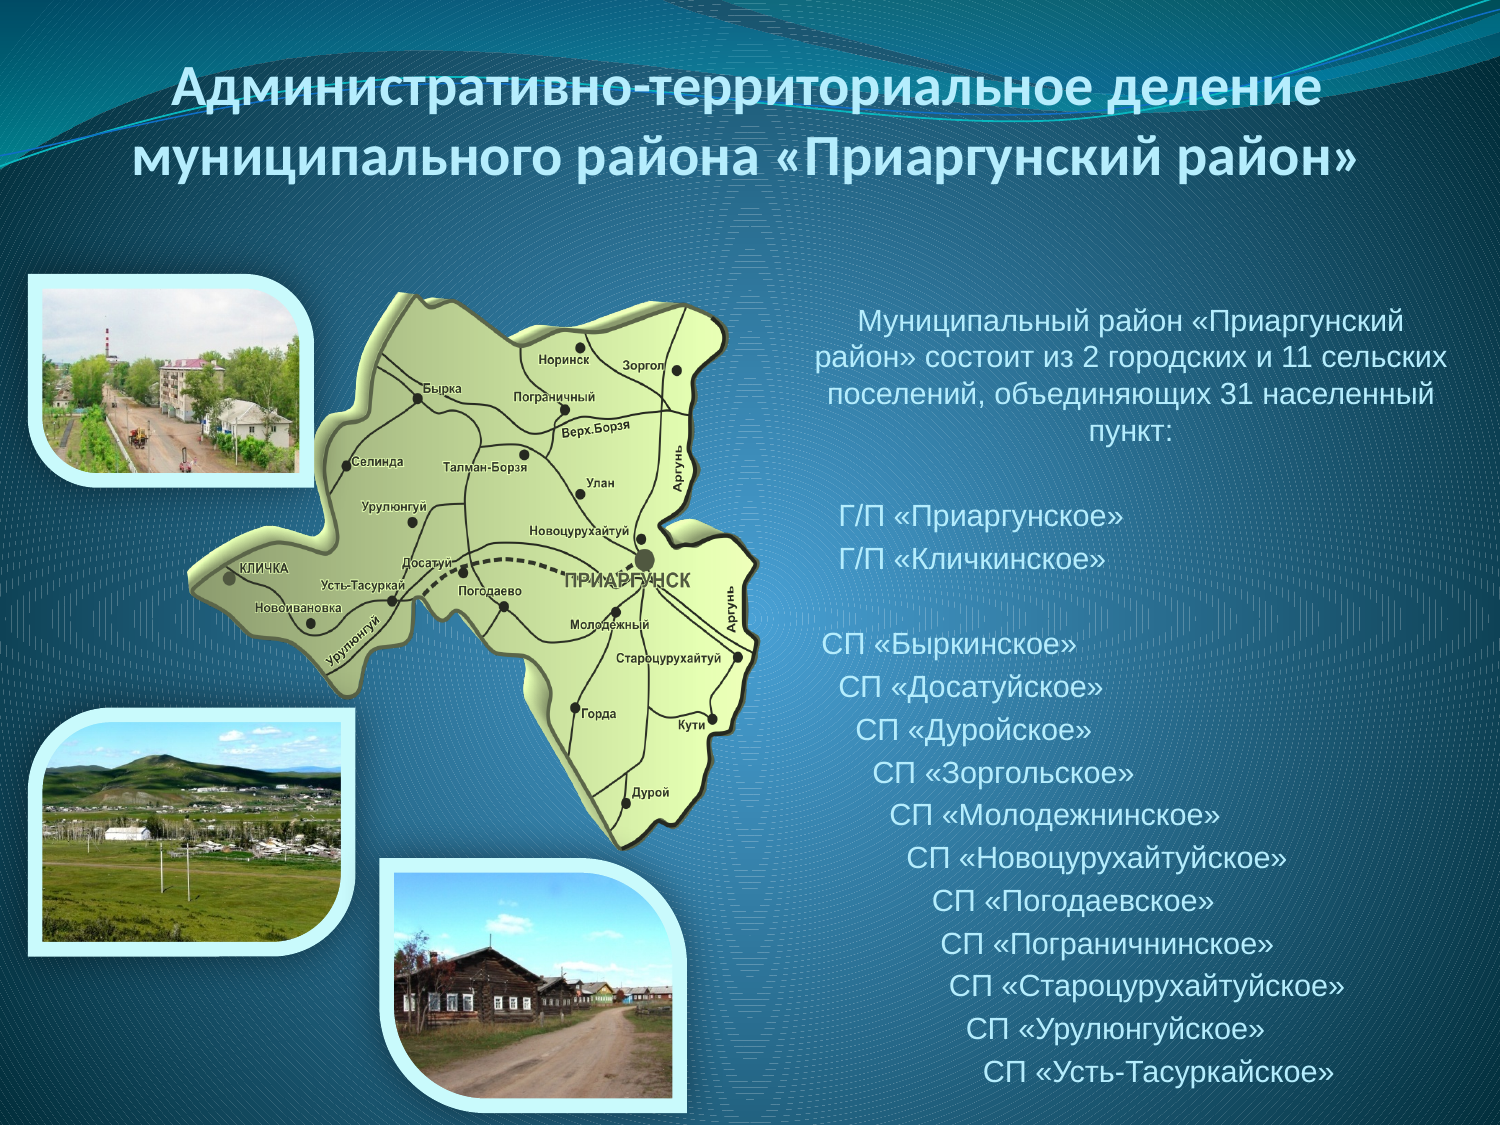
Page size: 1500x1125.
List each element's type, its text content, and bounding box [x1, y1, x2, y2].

picture [34, 292, 786, 950]
title Административно-территориальное деление муниципального района «Приаргунский район» [58, 58, 1437, 188]
picture [34, 280, 307, 481]
list Муниципальный район «Приаргунский район» состоит из 2 городских и 11 сельских поселений, объединяющих 31 населенный пункт: Г/П «Приаргунское» Г/П «Кличкинское» СП «Быркинское» СП «Досатуйское» СП «Дуройское» СП «Зоргольское» СП «Молодежнинское» СП «Новоцурухайтуйское» СП «Погодаевское» СП «Пограничнинское» СП «Староцурухайтуйское» СП «Урулюнгуйское» СП «Усть-Тасуркайское» [796, 292, 1466, 1125]
picture [386, 865, 680, 1106]
